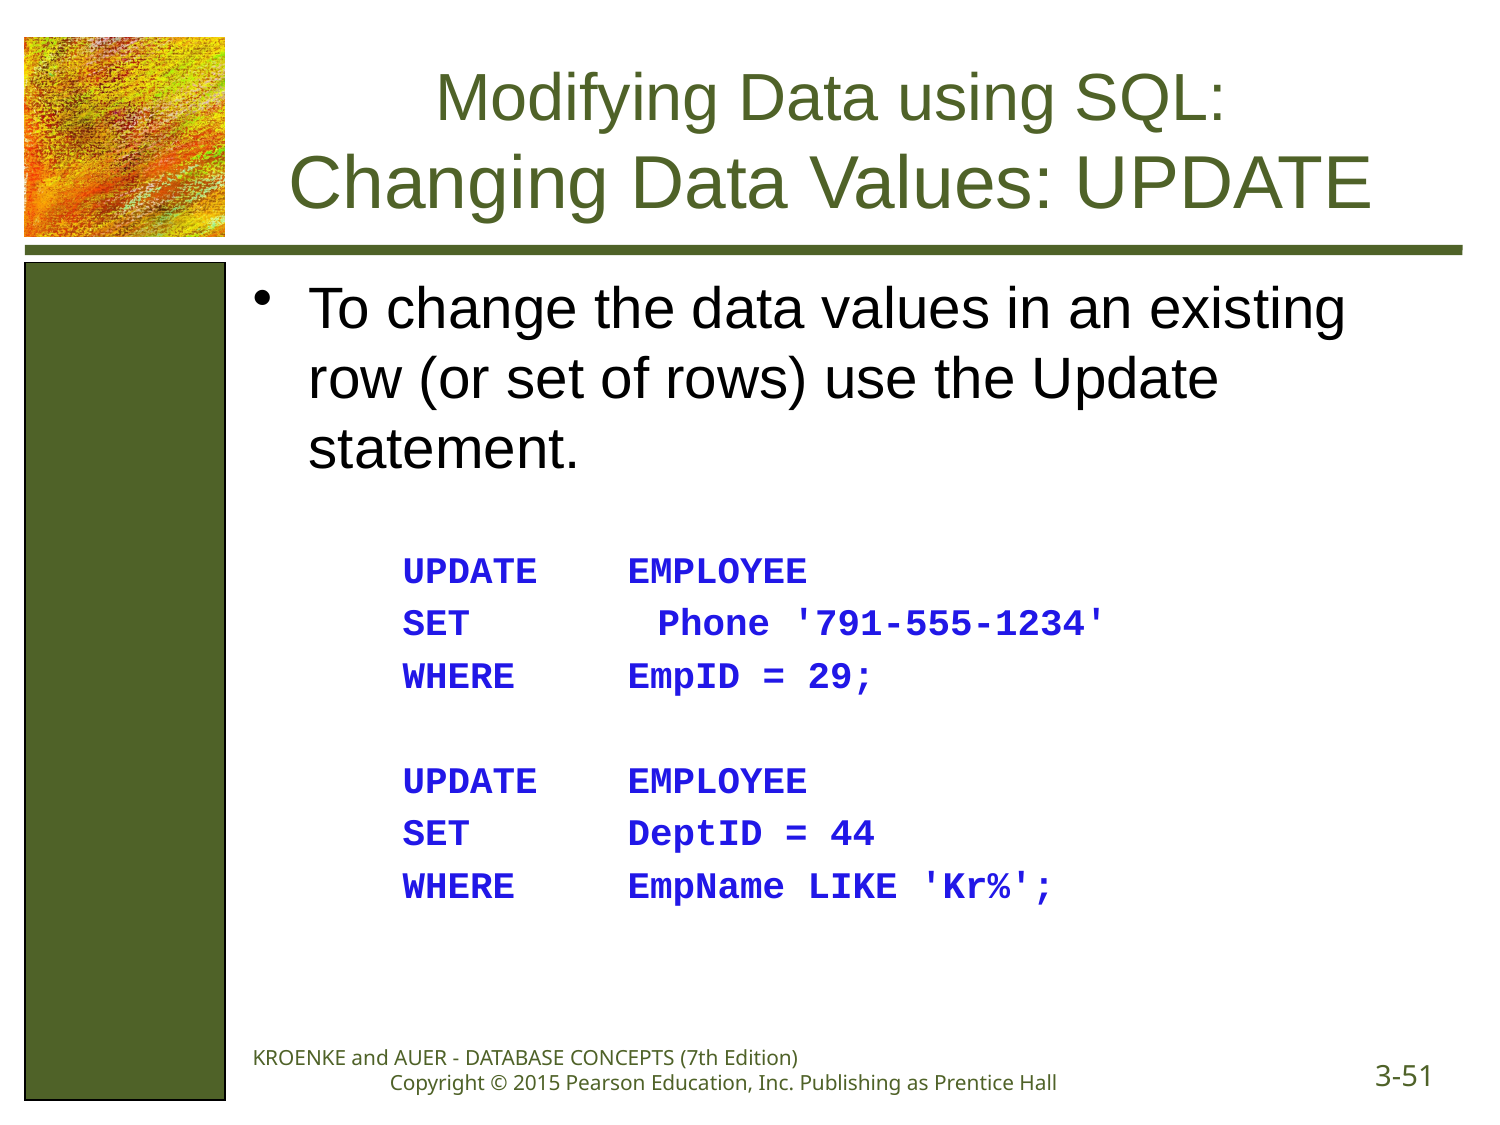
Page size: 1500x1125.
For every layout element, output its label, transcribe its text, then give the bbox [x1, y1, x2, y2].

footer KROENKE and AUER - DATABASE CONCEPTS (7th Edition) Copyright © 2015 Pearson Education, Inc. Publishing as Prentice Hall [237, 1037, 1088, 1104]
title Modifying Data using SQL: Changing Data Values: UPDATE [237, 44, 1426, 233]
picture [24, 37, 225, 237]
slide_number 3-51 [1287, 1049, 1451, 1103]
list To change the data values in an existing row (or set of rows) use the Update statement. UPDATE EMPLOYEE SET Phone '791-555-1234' WHERE EmpID = 29; UPDATE EMPLOYEE SET DeptID = 44 WHERE EmpName LIKE 'Kr%'; [237, 262, 1426, 1026]
